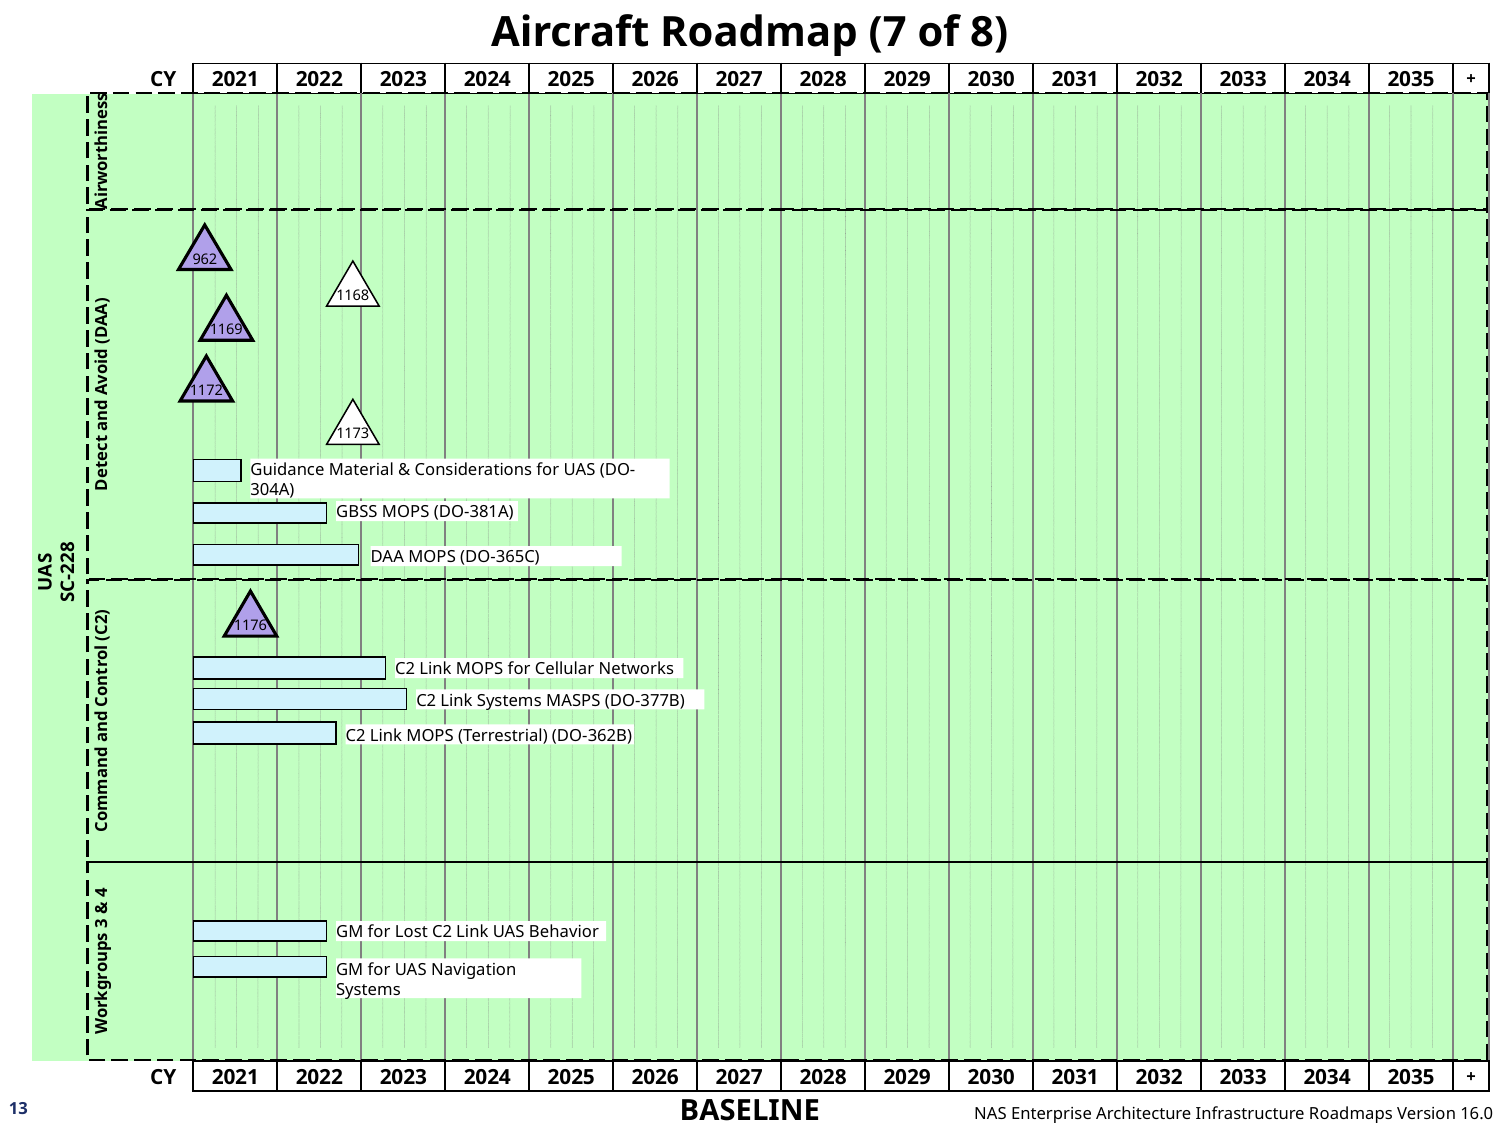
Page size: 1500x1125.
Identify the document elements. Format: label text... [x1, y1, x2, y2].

title Aircraft Roadmap (7 of 8) [0, 0, 1500, 60]
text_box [32, 92, 1488, 1061]
slide_number 13 [8, 1098, 31, 1119]
